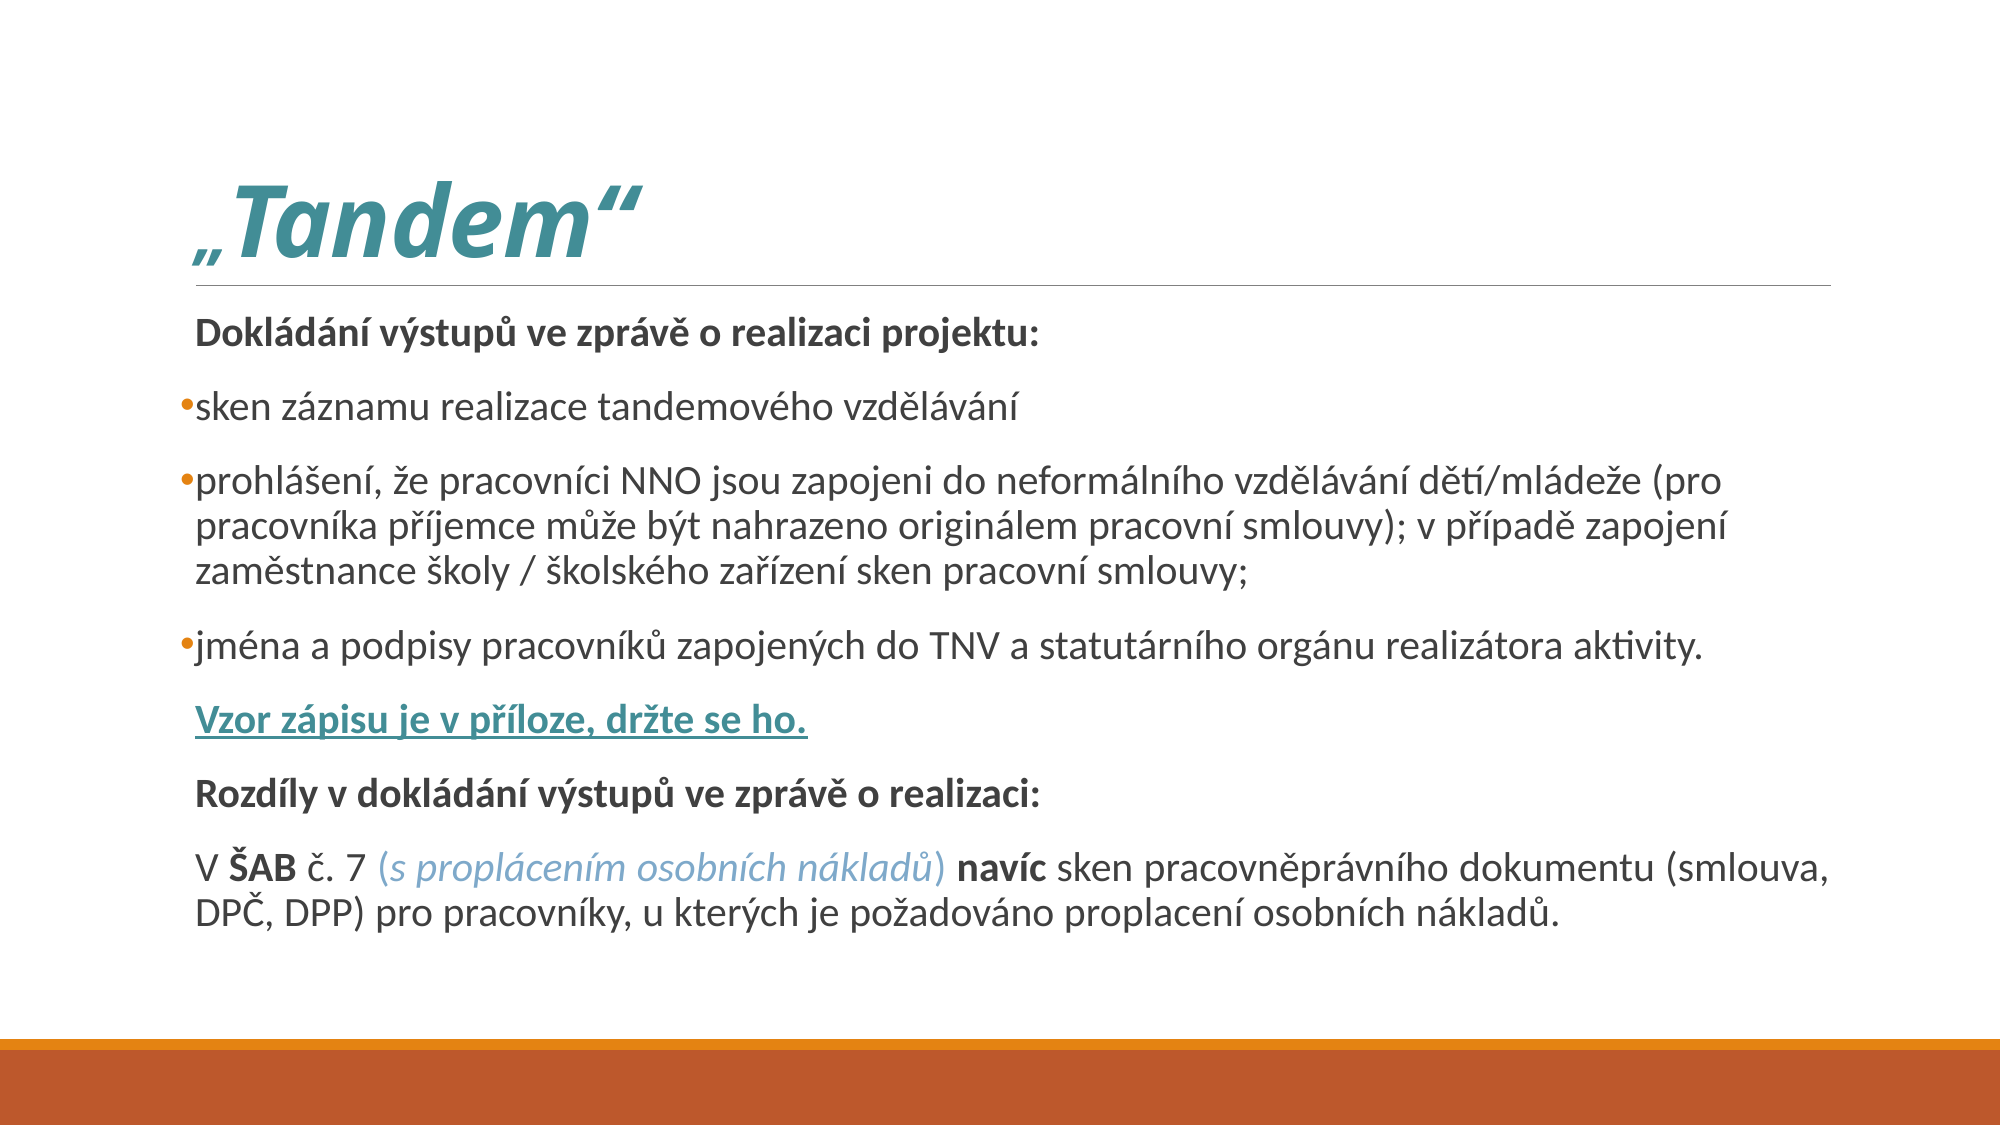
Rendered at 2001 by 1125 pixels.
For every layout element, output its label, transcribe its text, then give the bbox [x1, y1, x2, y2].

list Dokládání výstupů ve zprávě o realizaci projektu: sken záznamu realizace tandemového vzdělávání prohlášení, že pracovníci NNO jsou zapojeni do neformálního vzdělávání dětí/mládeže (pro pracovníka příjemce může být nahrazeno originálem pracovní smlouvy); v případě zapojení zaměstnance školy / školského zařízení sken pracovní smlouvy; jména a podpisy pracovníků zapojených do TNV a statutárního orgánu realizátora aktivity. Vzor zápisu je v příloze, držte se ho. Rozdíly v dokládání výstupů ve zprávě o realizaci: V ŠAB č. 7 (s proplácením osobních nákladů) navíc sken pracovněprávního dokumentu (smlouva, DPČ, DPP) pro pracovníky, u kterých je požadováno proplacení osobních nákladů. [180, 302, 1830, 963]
title „Tandem“ [180, 47, 1830, 285]
